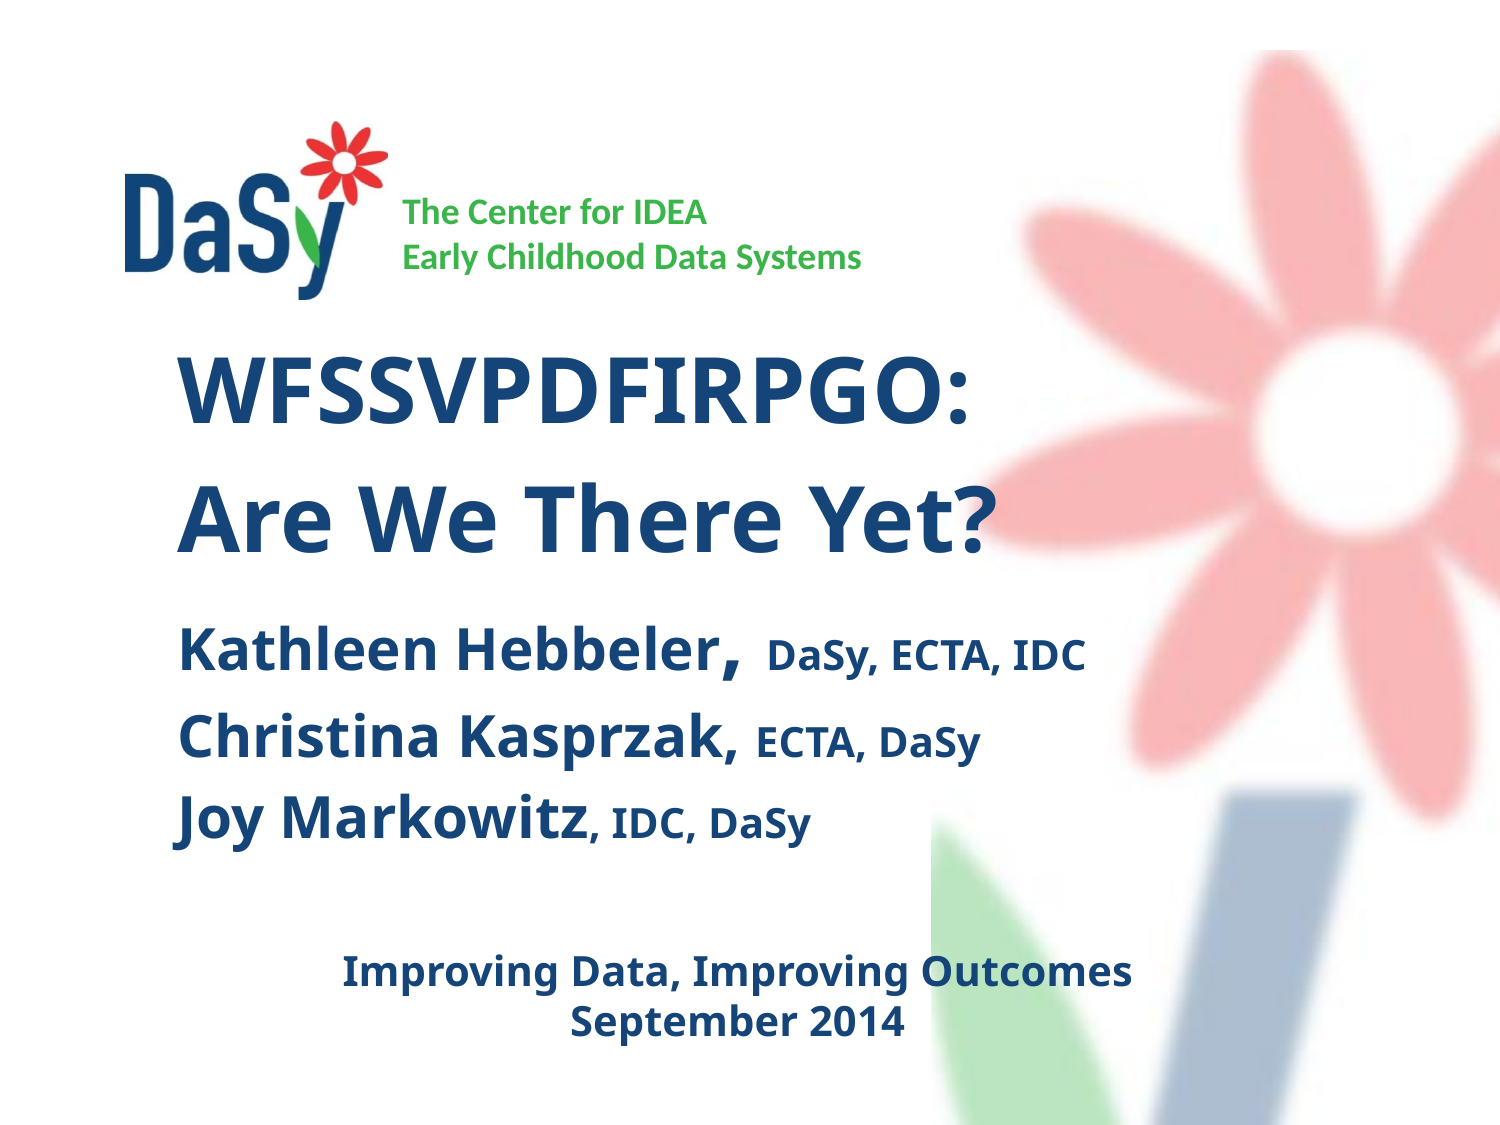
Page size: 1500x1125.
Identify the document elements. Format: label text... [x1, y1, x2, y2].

list WFSSVPDFIRPGO: Are We There Yet? Kathleen Hebbeler, DaSy, ECTA, IDC Christina Kasprzak, ECTA, DaSy Joy Markowitz, IDC, DaSy [162, 324, 1263, 688]
picture [931, 50, 1500, 1125]
subtitle Improving Data, Improving Outcomes September 2014 [162, 937, 1313, 1075]
picture [125, 121, 388, 300]
